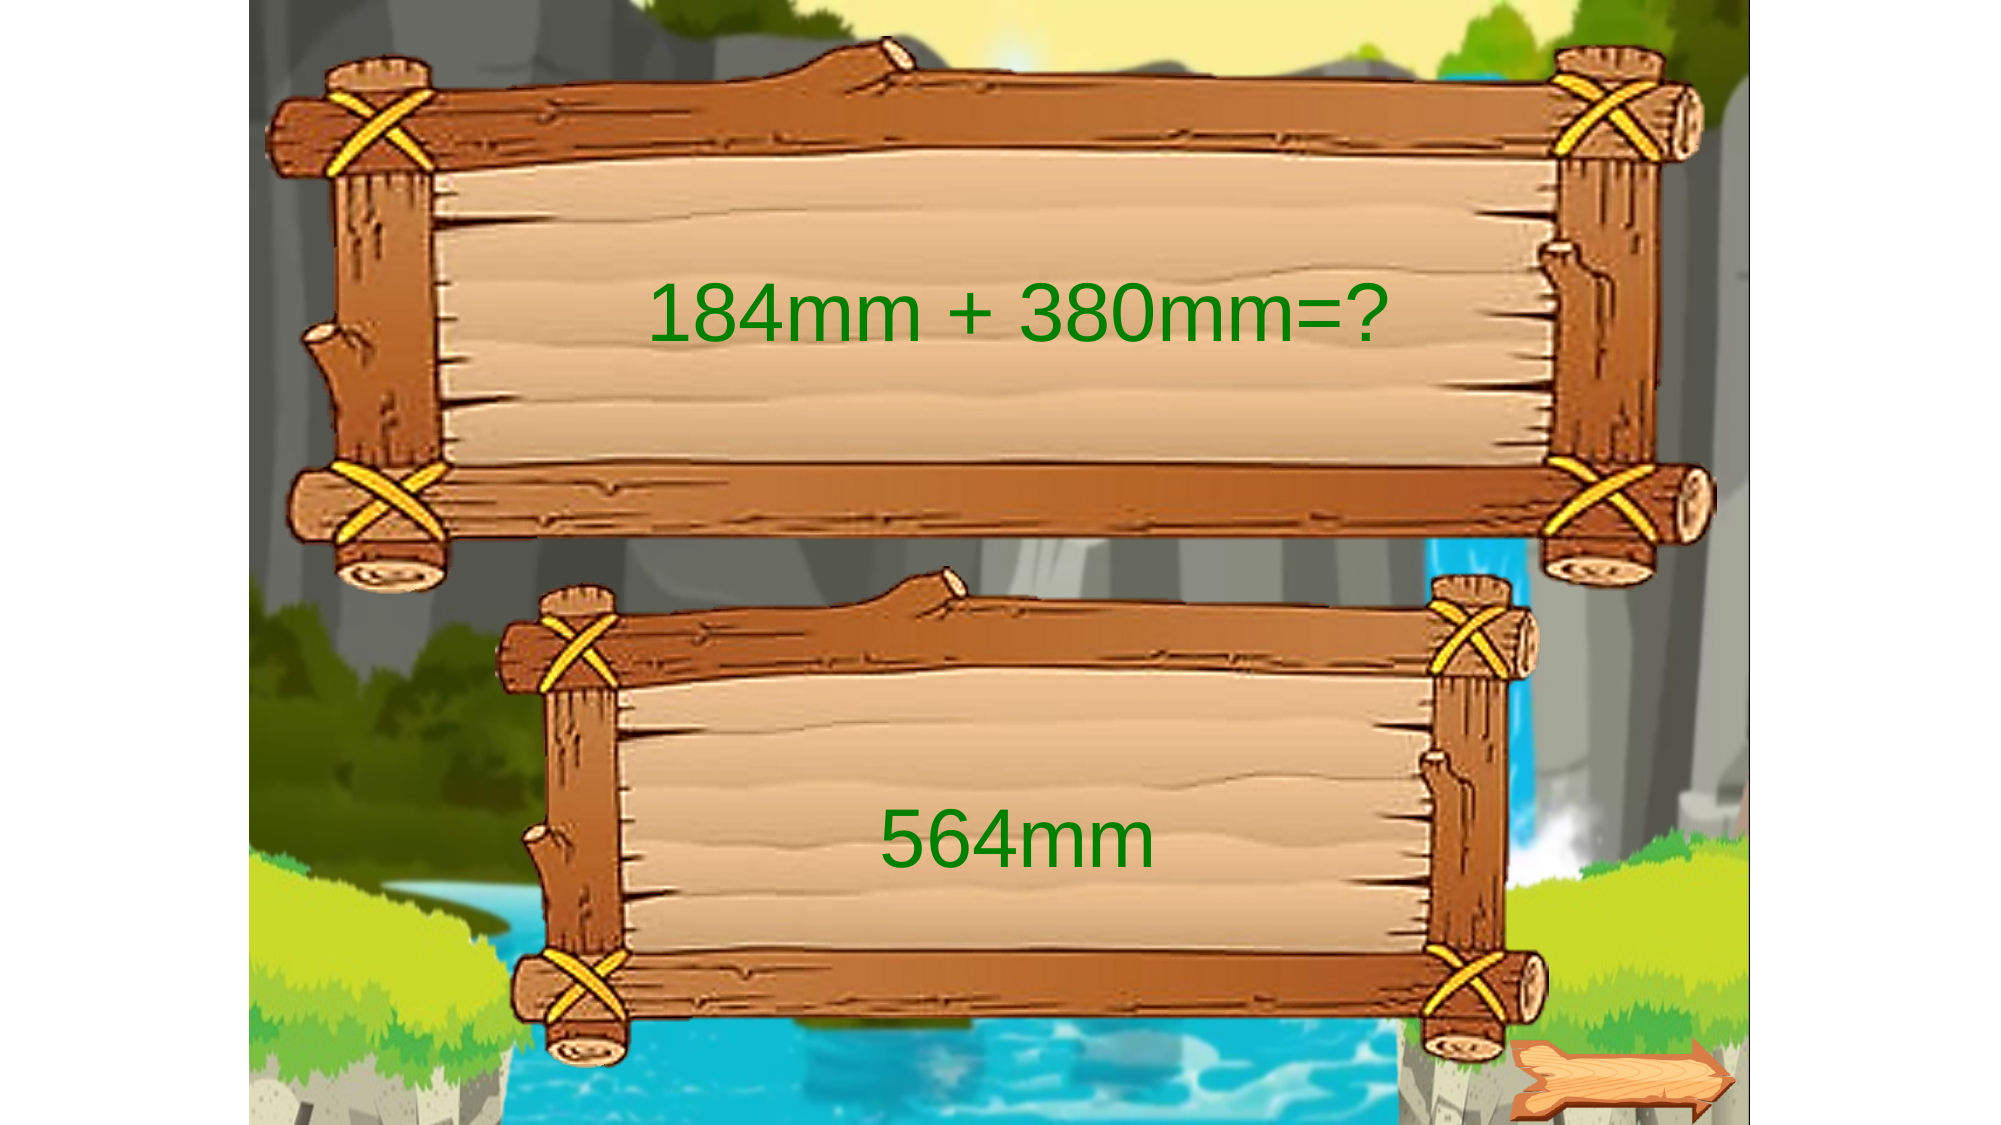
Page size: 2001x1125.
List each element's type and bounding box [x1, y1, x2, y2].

picture [249, 0, 1750, 1125]
